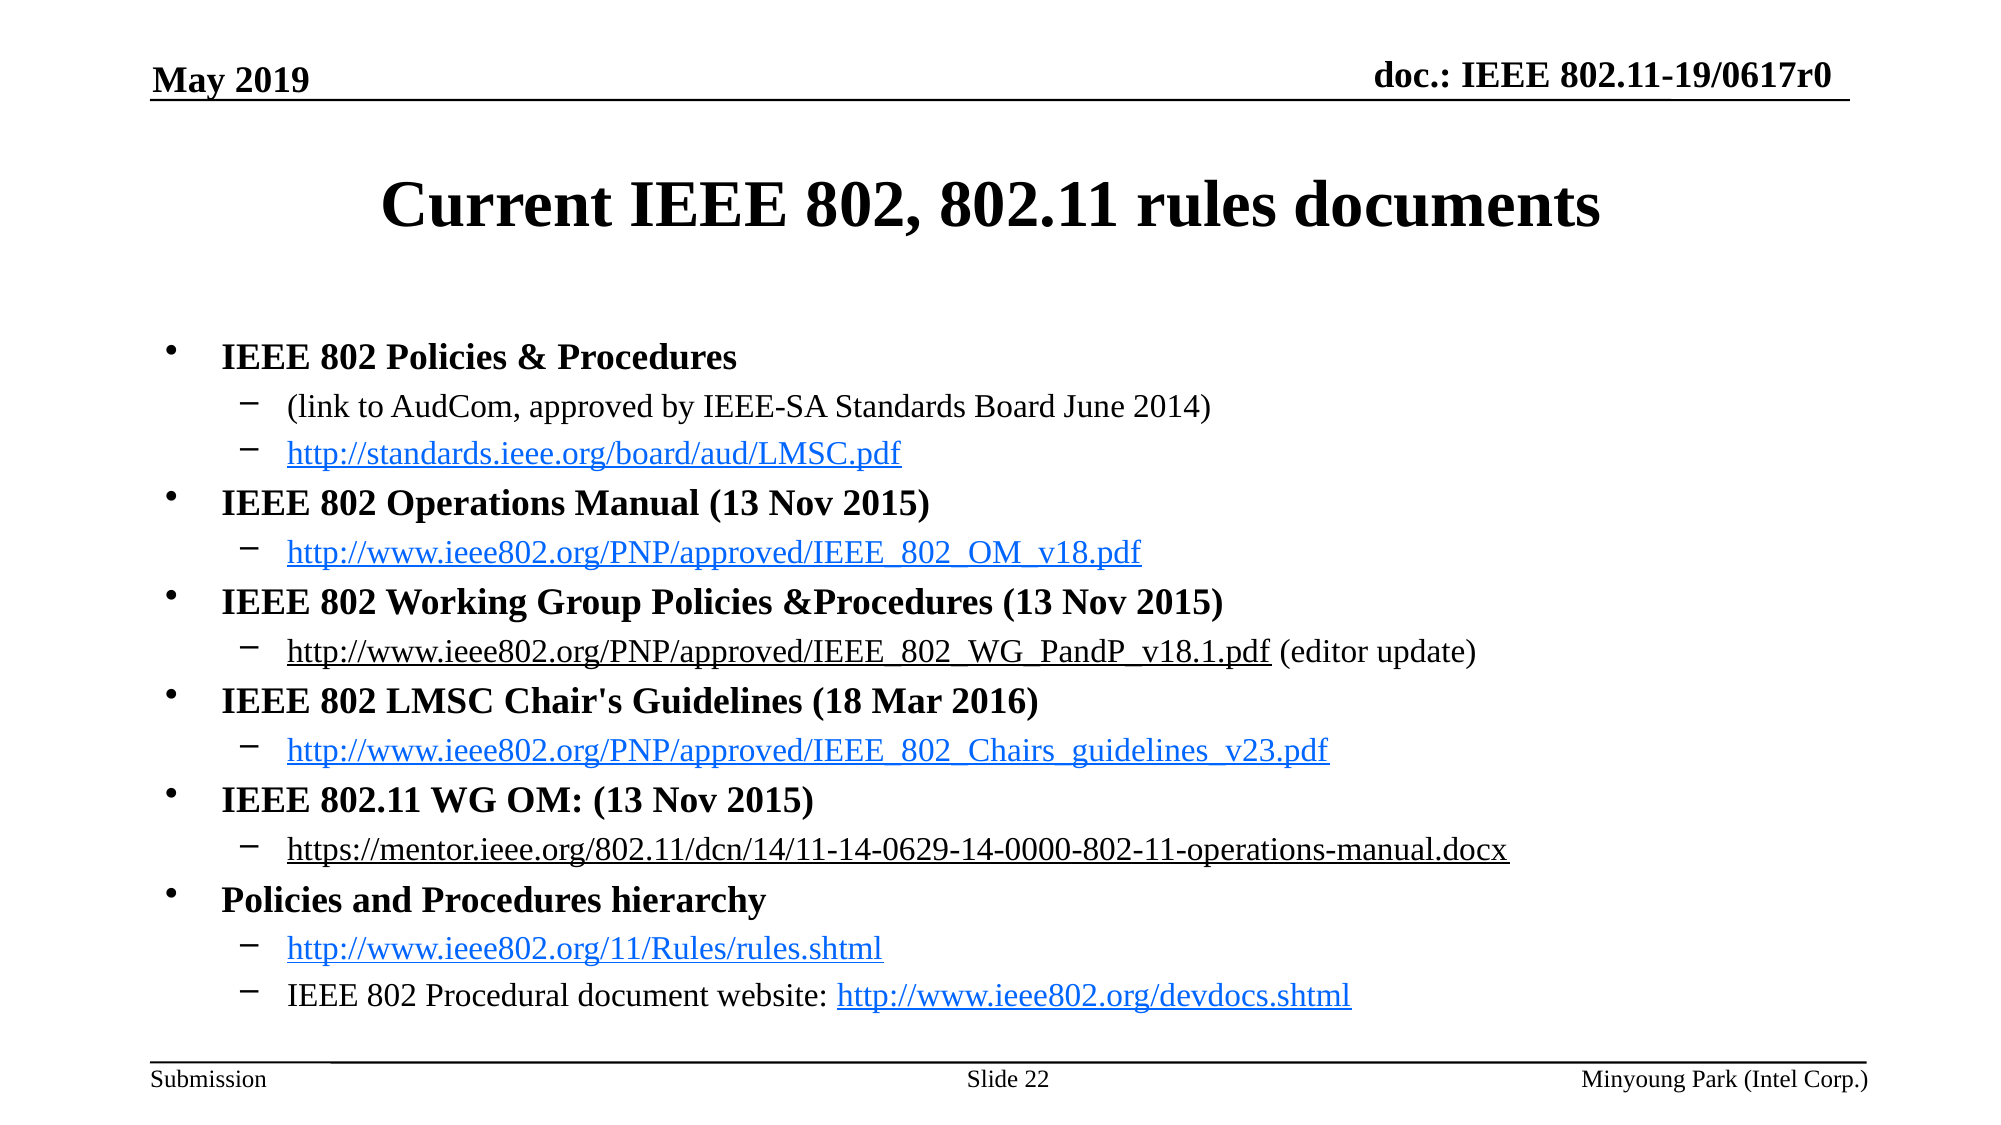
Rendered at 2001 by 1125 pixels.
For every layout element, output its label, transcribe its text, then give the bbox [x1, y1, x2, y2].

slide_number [152, 54, 347, 101]
slide_number Slide 22 [965, 1061, 1051, 1093]
list IEEE 802 Policies & Procedures (link to AudCom, approved by IEEE-SA Standards Board June 2014) http://standards.ieee.org/board/aud/LMSC.pdf IEEE 802 Operations Manual (13 Nov 2015) http://www.ieee802.org/PNP/approved/IEEE_802_OM_v18.pdf IEEE 802 Working Group Policies &Procedures (13 Nov 2015) http://www.ieee802.org/PNP/approved/IEEE_802_WG_PandP_v18.1.pdf (editor update) IEEE 802 LMSC Chair's Guidelines (18 Mar 2016) http://www.ieee802.org/PNP/approved/IEEE_802_Chairs_guidelines_v23.pdf IEEE 802.11 WG OM: (13 Nov 2015) https://mentor.ieee.org/802.11/dcn/14/11-14-0629-14-0000-802-11-operations-manual.docx Policies and Procedures hierarchy http://www.ieee802.org/11/Rules/rules.shtml IEEE 802 Procedural document website: http://www.ieee802.org/devdocs.shtml [150, 324, 1850, 1000]
footer Minyoung Park (Intel Corp.) [1266, 1061, 1869, 1093]
title Current IEEE 802, 802.11 rules documents [150, 112, 1850, 288]
